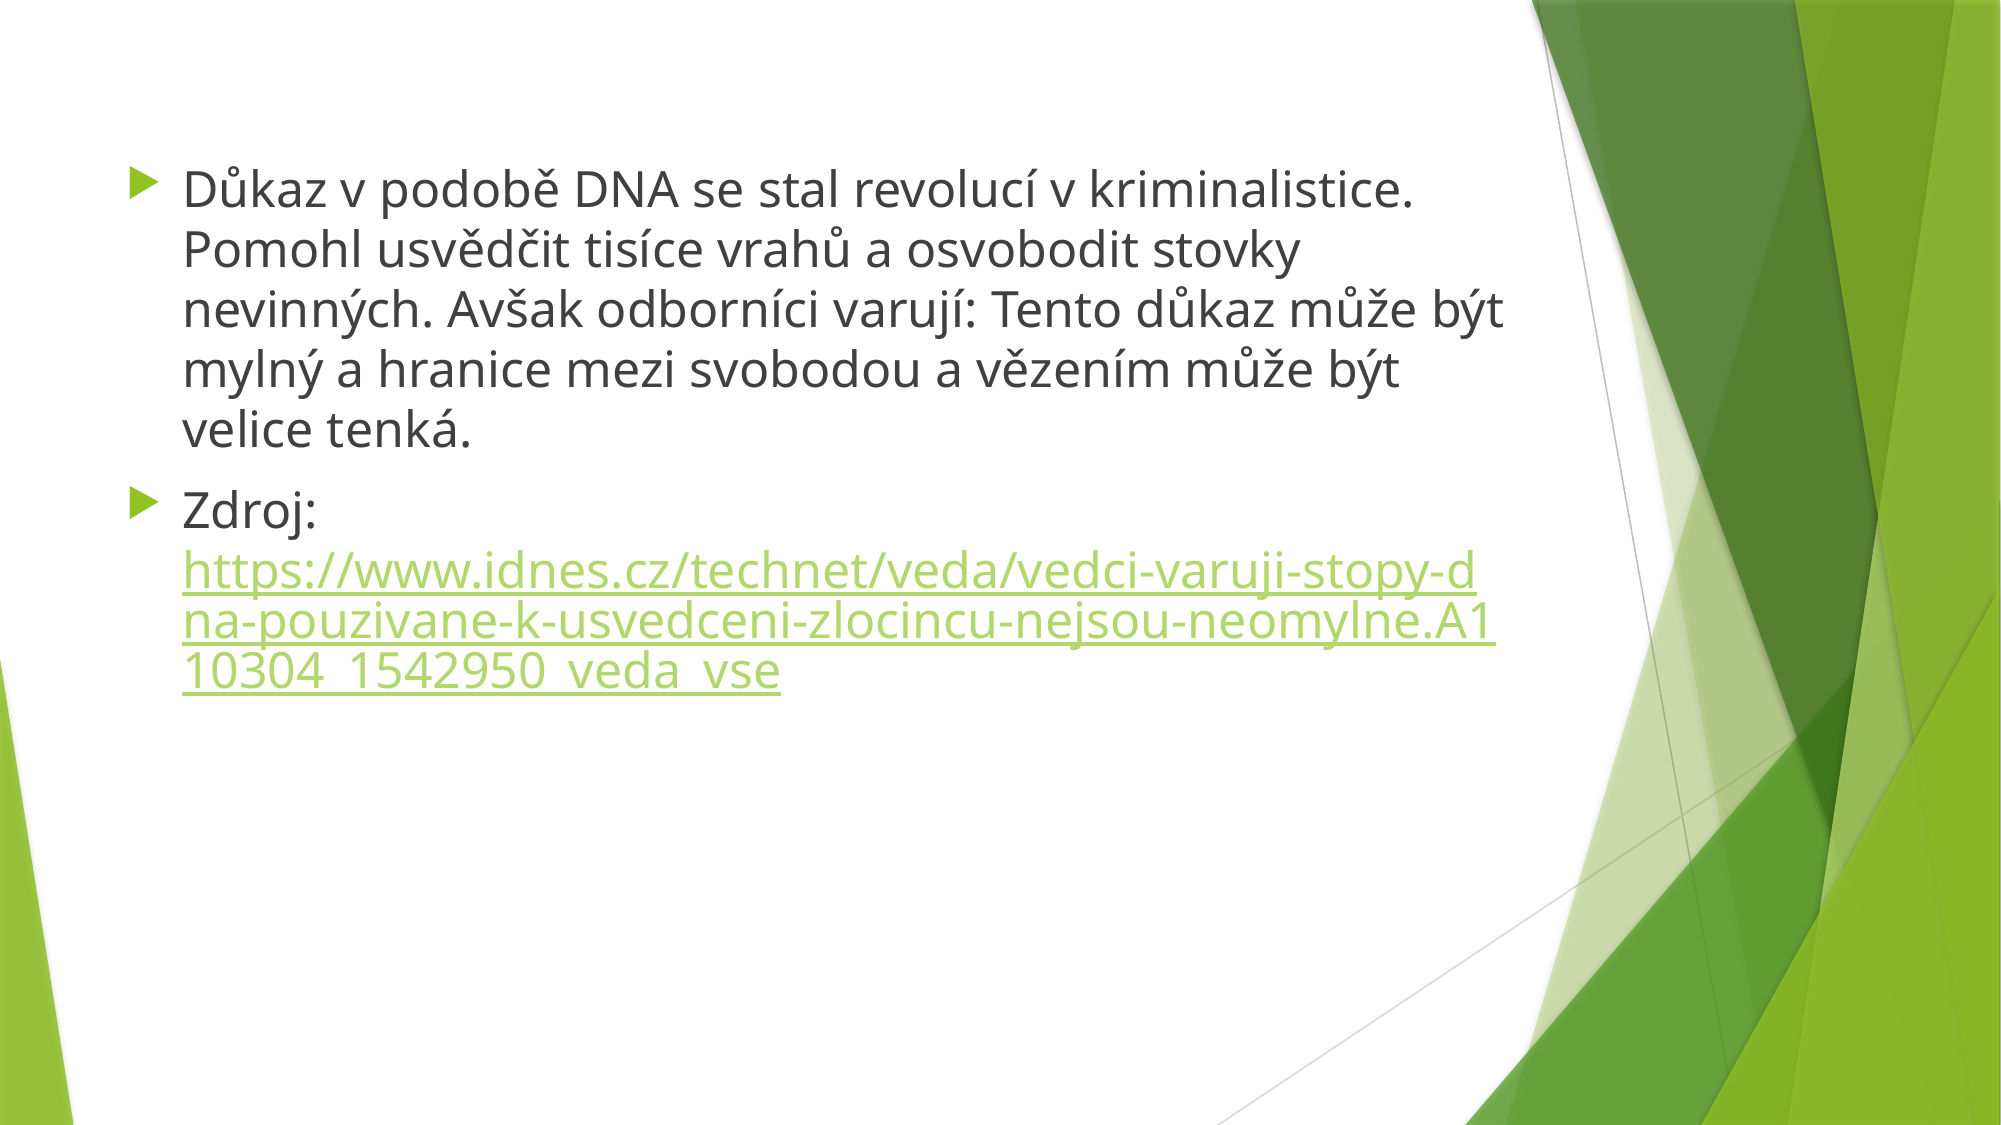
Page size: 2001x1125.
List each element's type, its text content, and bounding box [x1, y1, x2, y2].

list Důkaz v podobě DNA se stal revolucí v kriminalistice. Pomohl usvědčit tisíce vrahů a osvobodit stovky nevinných. Avšak odborníci varují: Tento důkaz může být mylný a hranice mezi svobodou a vězením může být velice tenká. Zdroj: https://www.idnes.cz/technet/veda/vedci-varuji-stopy-dna-pouzivane-k-usvedceni-zlocincu-nejsou-neomylne.A110304_1542950_veda_vse [111, 149, 1522, 992]
